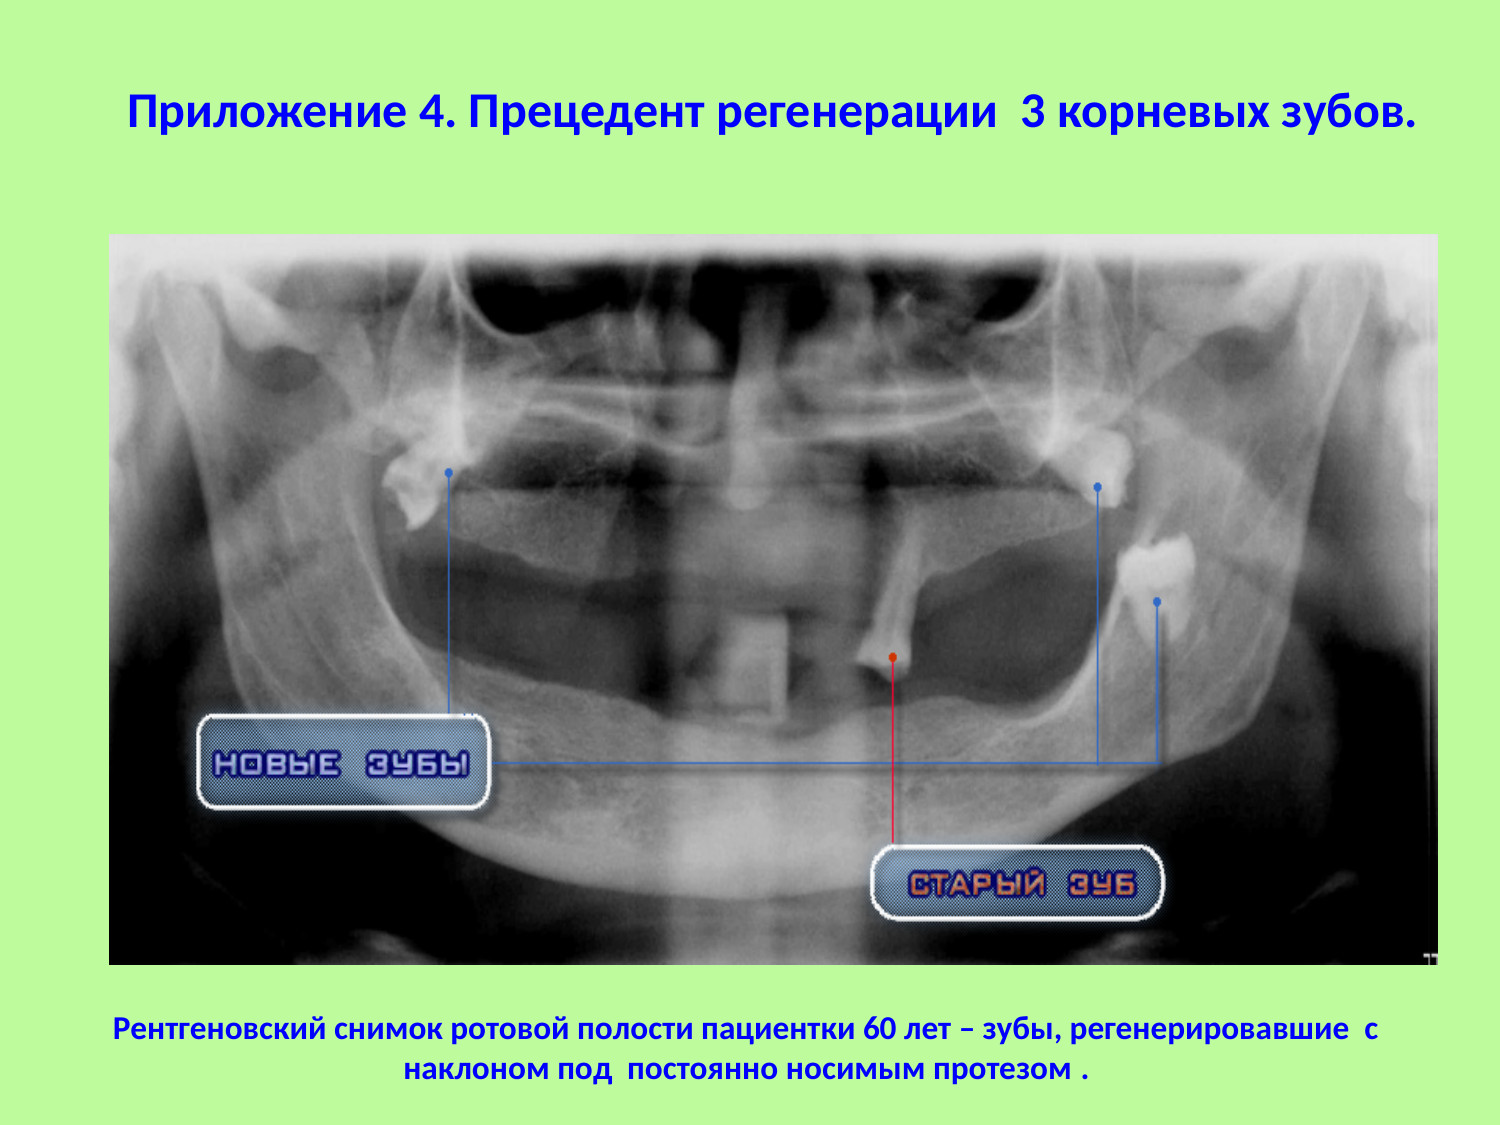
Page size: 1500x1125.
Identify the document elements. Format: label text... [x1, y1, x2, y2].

text_box Приложение 4. Прецедент регенерации 3 корневых зубов. [82, 39, 1476, 145]
text_box Рентгеновский снимок ротовой полости пациентки 60 лет – зубы, регенерировавшие с наклоном под постоянно носимым протезом . [82, 998, 1411, 1094]
picture [109, 234, 1439, 965]
